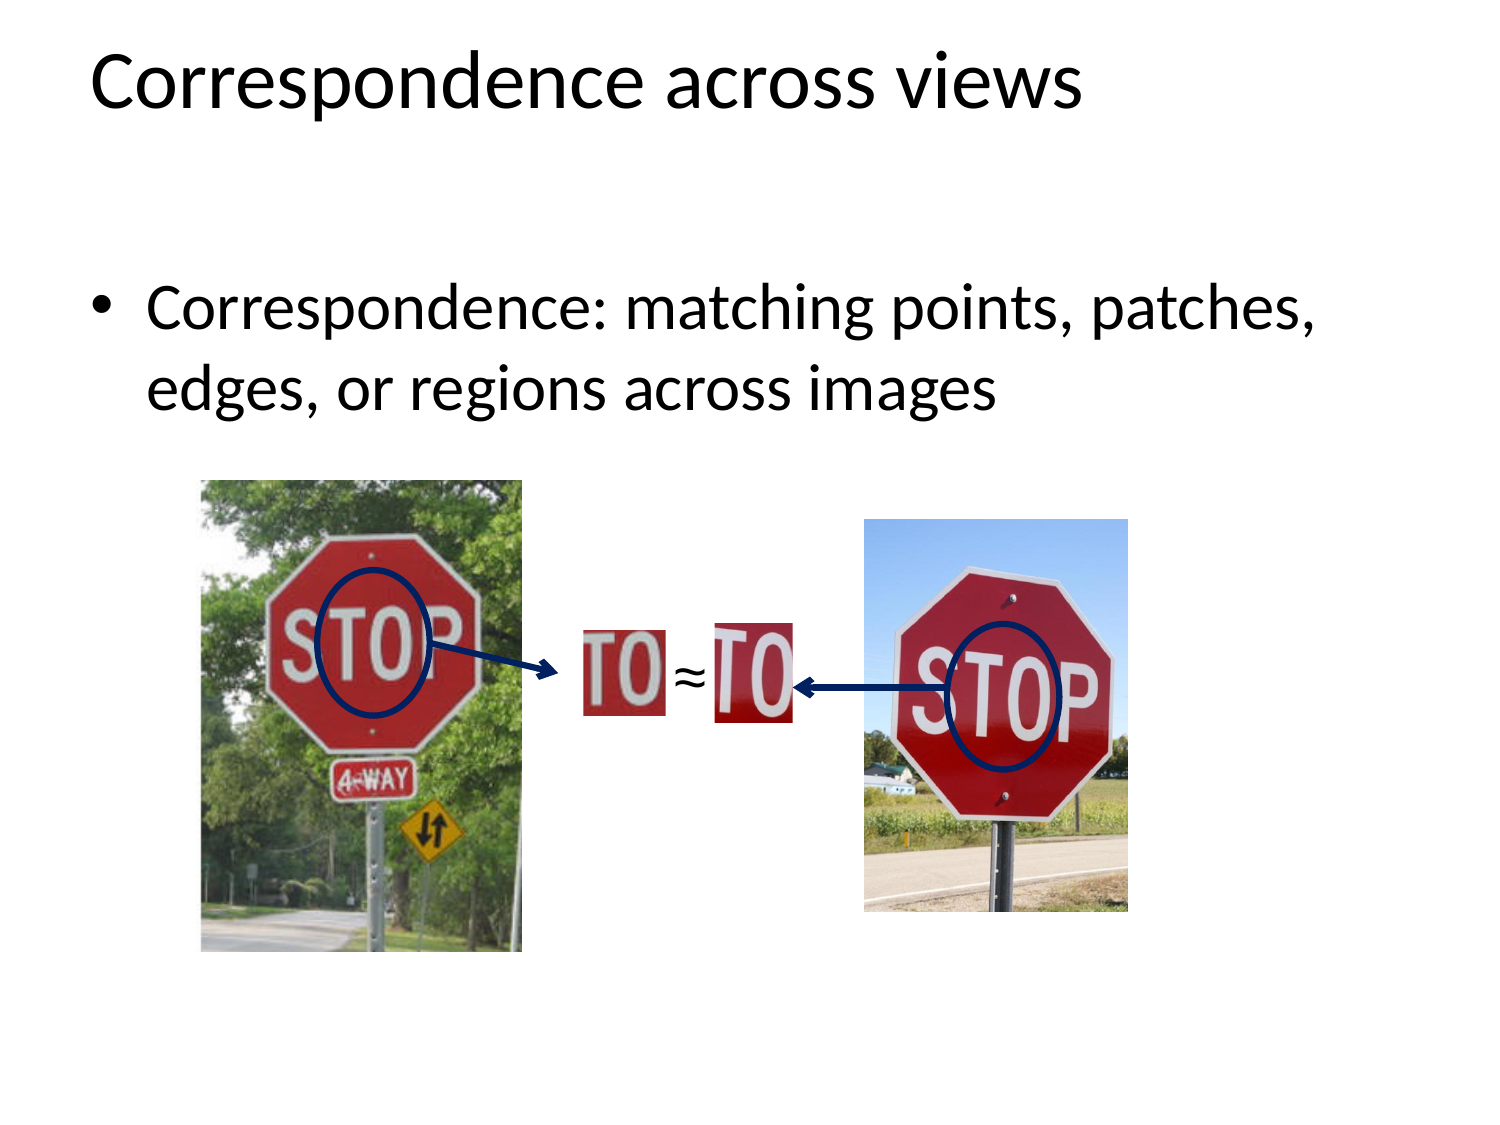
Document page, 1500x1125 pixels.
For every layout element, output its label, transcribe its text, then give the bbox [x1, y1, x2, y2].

picture [583, 630, 666, 716]
title Correspondence across views [75, 0, 1425, 150]
text_box ≈ [667, 631, 709, 717]
picture [714, 623, 793, 723]
picture [864, 519, 1128, 912]
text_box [429, 642, 559, 674]
list Correspondence: matching points, patches, edges, or regions across images [75, 162, 1425, 1005]
picture [195, 479, 523, 952]
